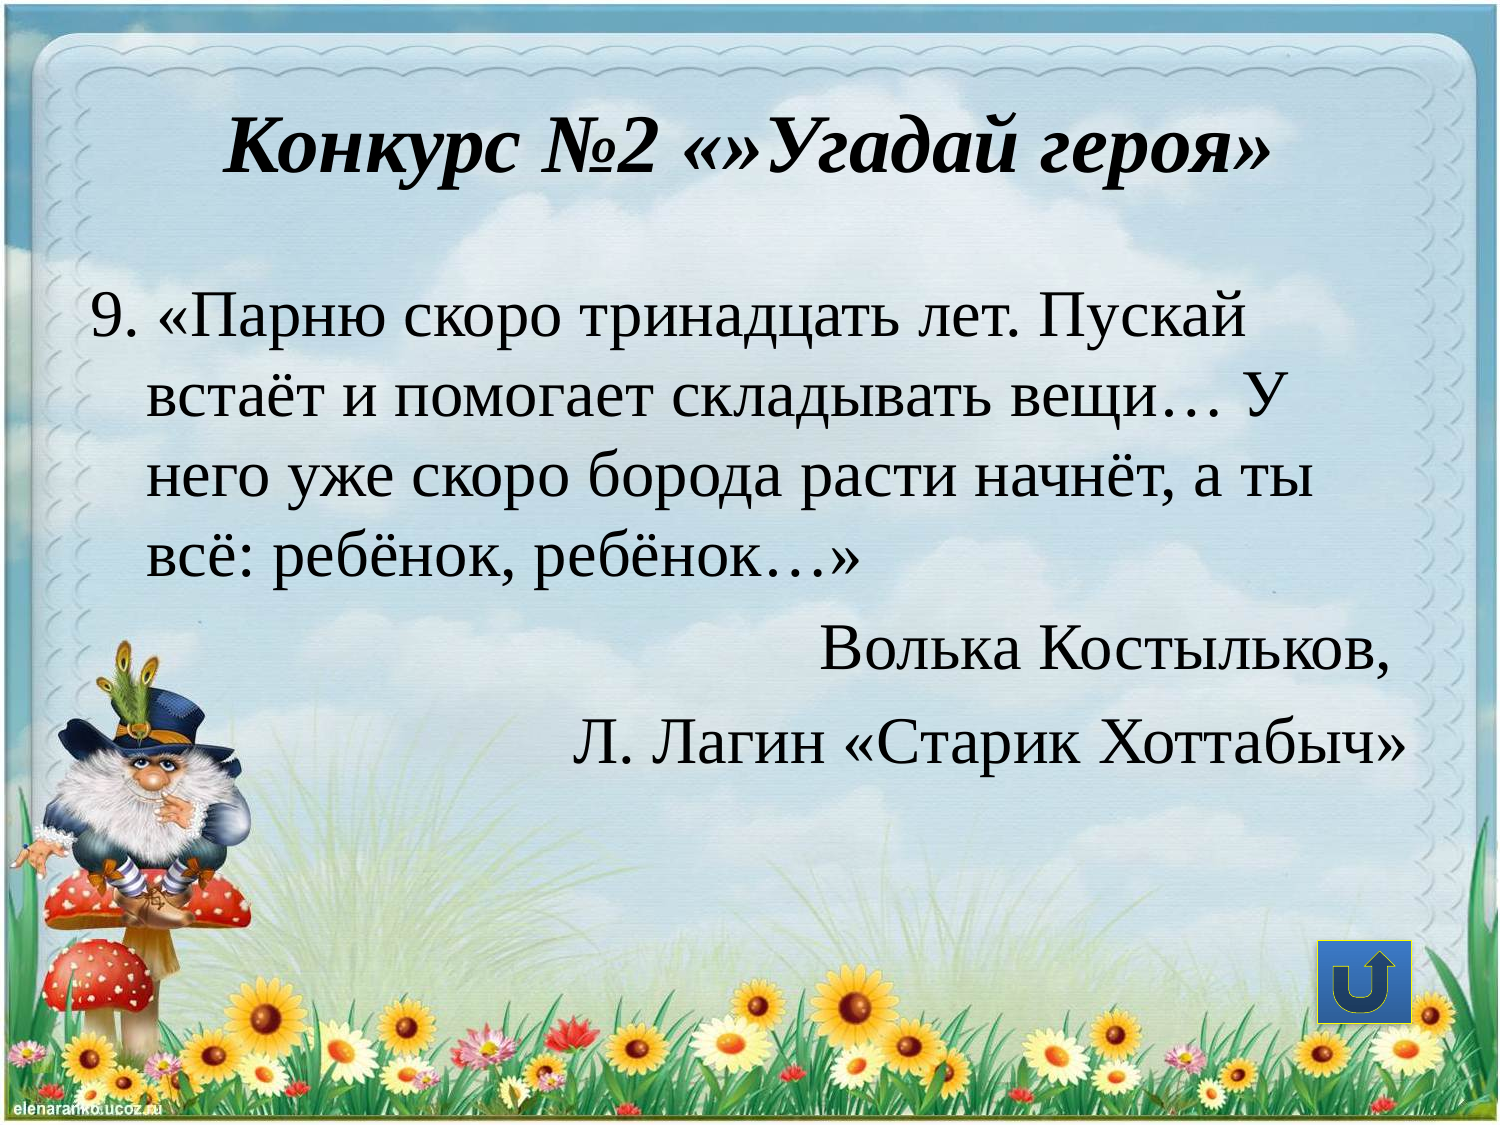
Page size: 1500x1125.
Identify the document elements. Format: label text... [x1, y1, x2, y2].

title Конкурс №2 «»Угадай героя» [75, 45, 1425, 233]
text_box [1316, 940, 1412, 1024]
picture [0, 0, 1500, 1125]
list 9. «Парню скоро тринадцать лет. Пускай встаёт и помогает складывать вещи… У него уже скоро борода расти начнёт, а ты всё: ребёнок, ребёнок…» Волька Костыльков, Л. Лагин «Старик Хоттабыч» [75, 262, 1425, 1005]
